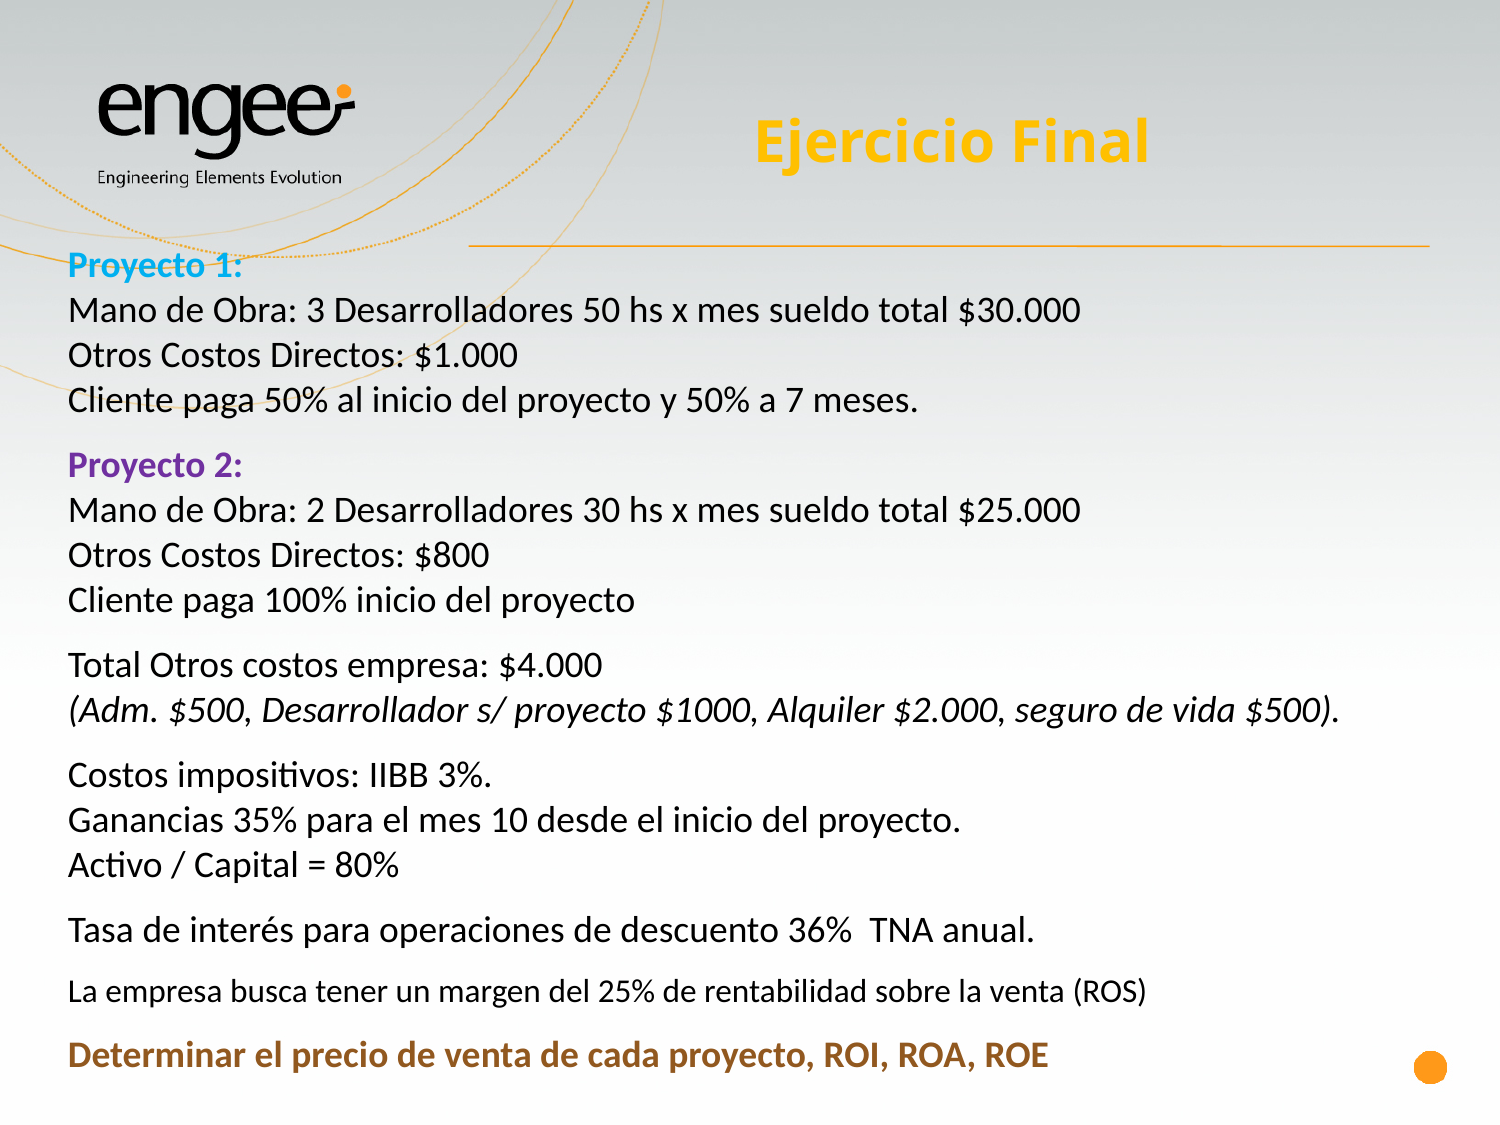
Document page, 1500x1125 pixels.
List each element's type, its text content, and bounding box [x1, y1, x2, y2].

title Ejercicio Final [480, 45, 1425, 232]
text_box Proyecto 1: Mano de Obra: 3 Desarrolladores 50 hs x mes sueldo total $30.000 Otros Costos Directos: $1.000 Cliente paga 50% al inicio del proyecto y 50% a 7 meses. Proyecto 2: Mano de Obra: 2 Desarrolladores 30 hs x mes sueldo total $25.000 Otros Costos Directos: $800 Cliente paga 100% inicio del proyecto Total Otros costos empresa: $4.000 (Adm. $500, Desarrollador s/ proyecto $1000, Alquiler $2.000, seguro de vida $500). Costos impositivos: IIBB 3%. Ganancias 35% para el mes 10 desde el inicio del proyecto. Activo / Capital = 80% Tasa de interés para operaciones de descuento 36% TNA anual. La empresa busca tener un margen del 25% de rentabilidad sobre la venta (ROS) Determinar el precio de venta de cada proyecto, ROI, ROA, ROE [53, 232, 1471, 1125]
picture [0, 0, 1500, 1125]
